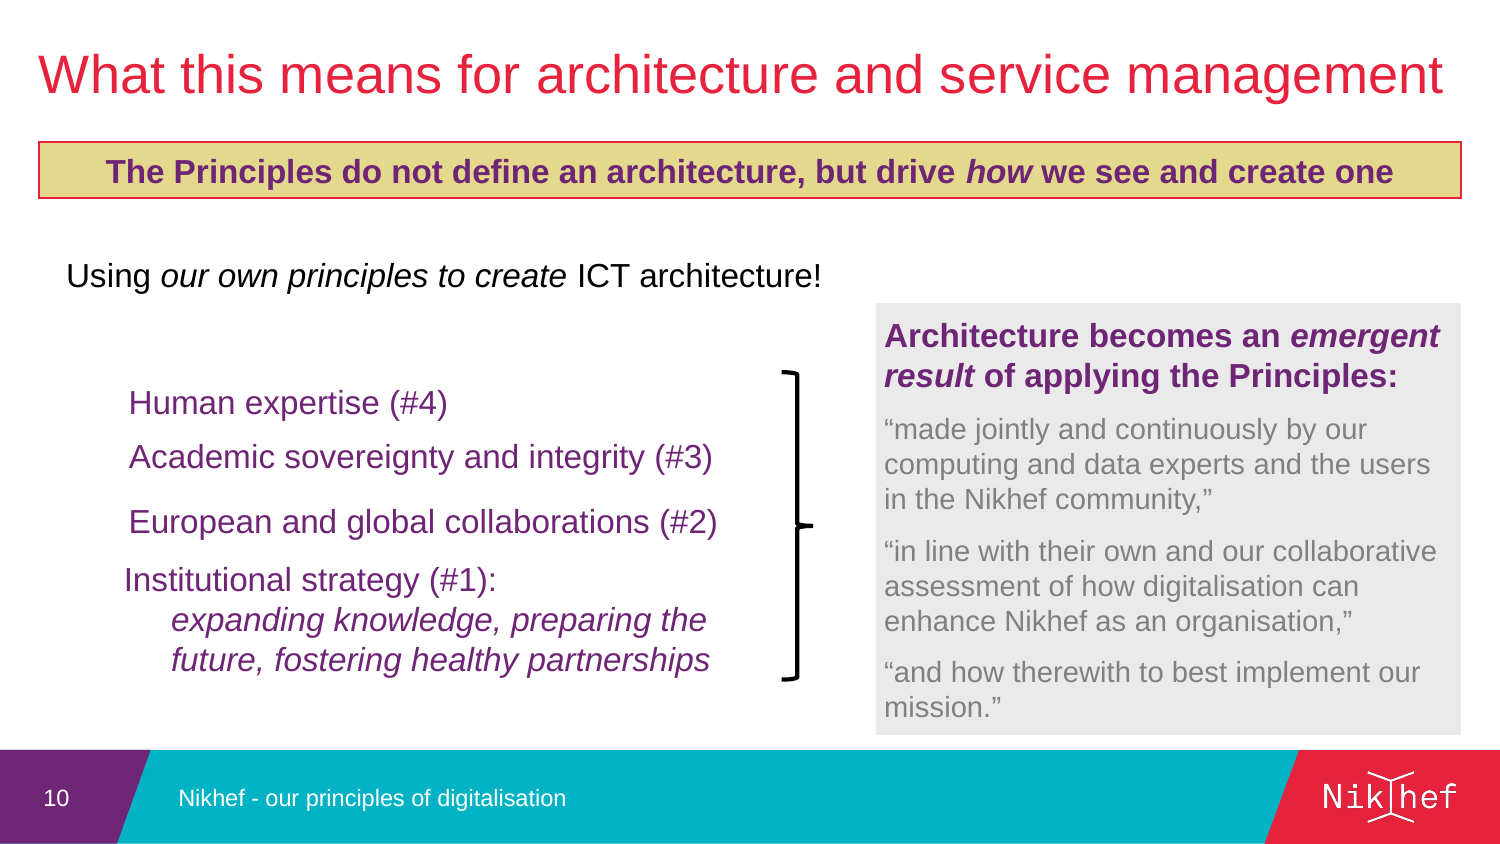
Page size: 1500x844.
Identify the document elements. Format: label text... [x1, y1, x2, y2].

slide_number 10 [42, 782, 73, 812]
footer Nikhef - our principles of digitalisation [163, 755, 1244, 838]
text_box The Principles do not define an architecture, but drive how we see and create one [39, 141, 1461, 199]
text_box [781, 372, 814, 680]
text_box European and global collaborations (#2) [120, 491, 728, 549]
text_box Using our own principles to create ICT architecture! [57, 246, 833, 303]
text_box Human expertise (#4) [120, 372, 457, 429]
text_box Architecture becomes an emergent result of applying the Principles: “made jointly and continuously by our computing and data experts and the users in the Nikhef community,” “in line with their own and our collaborative assessment of how digitalisation can enhance Nikhef as an organisation,” “and how therewith to best implement our mission.” [875, 302, 1461, 735]
text_box Institutional strategy (#1): expanding knowledge, preparing the future, fostering healthy partnerships [115, 549, 755, 686]
list What this means for architecture and service management [38, 38, 1462, 106]
text_box Academic sovereignty and integrity (#3) [120, 427, 723, 484]
picture [1324, 771, 1456, 823]
